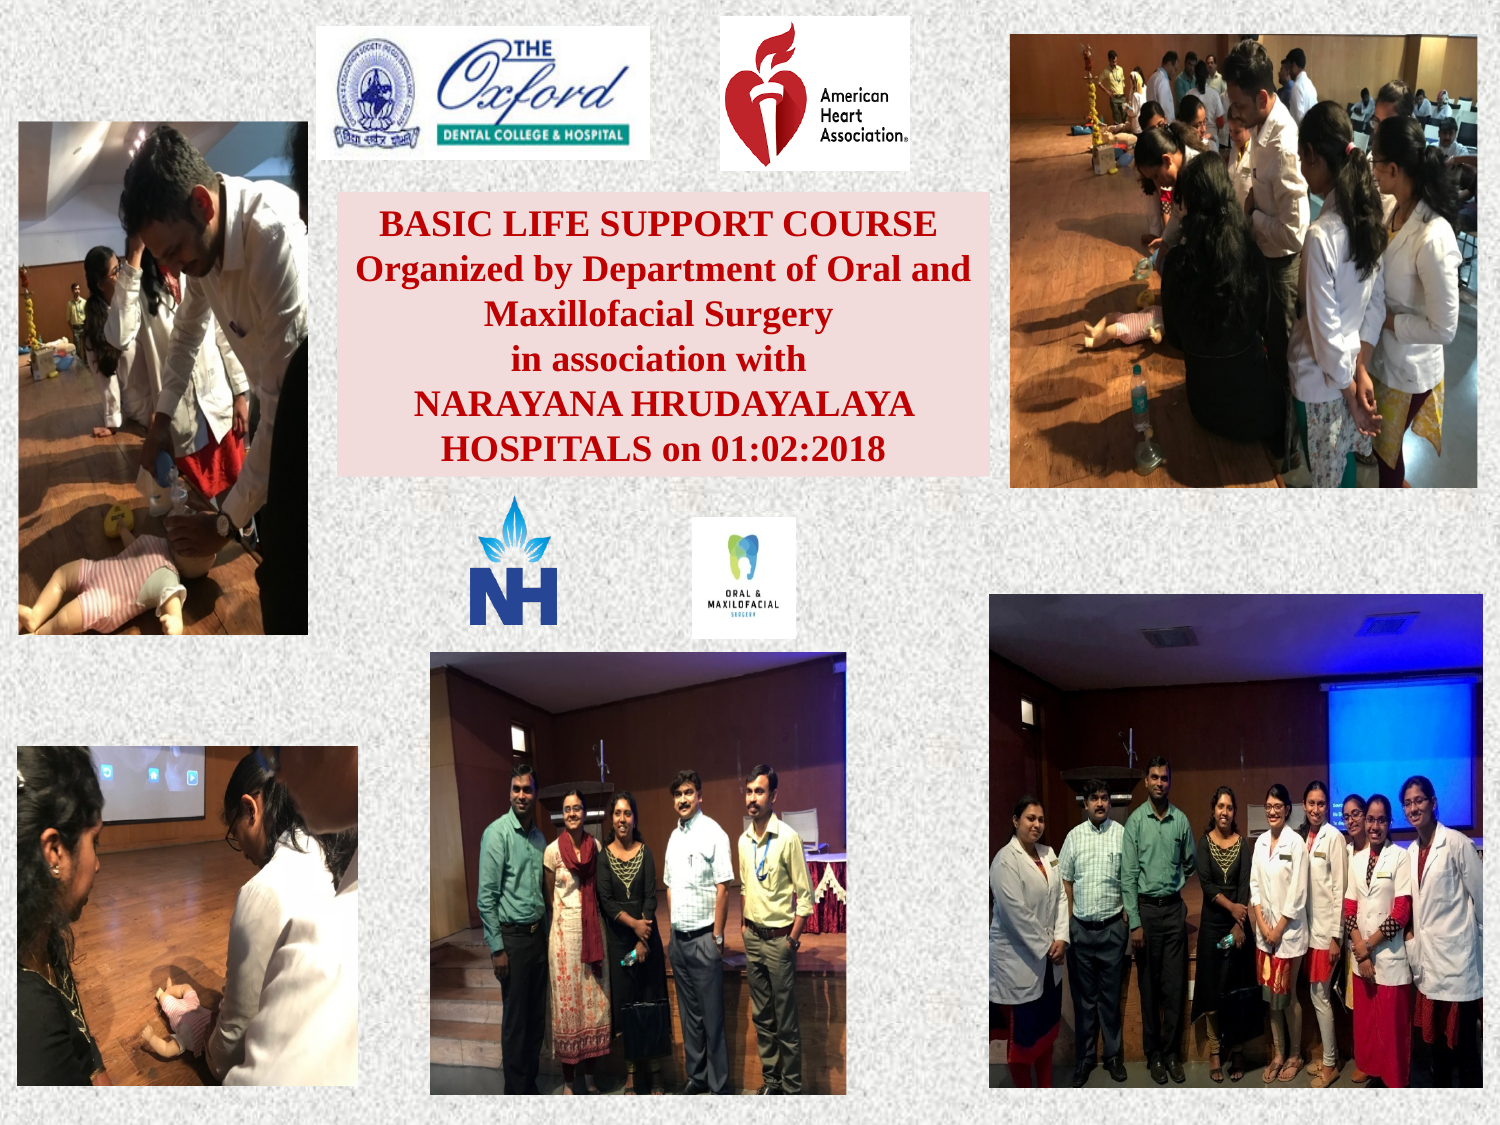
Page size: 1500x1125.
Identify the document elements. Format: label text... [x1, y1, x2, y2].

picture [0, 0, 1500, 1125]
text_box BASIC LIFE SUPPORT COURSE Organized by Department of Oral and Maxillofacial Surgery in association with NARAYANA HRUDAYALAYA HOSPITALS on 01:02:2018 [337, 191, 990, 477]
